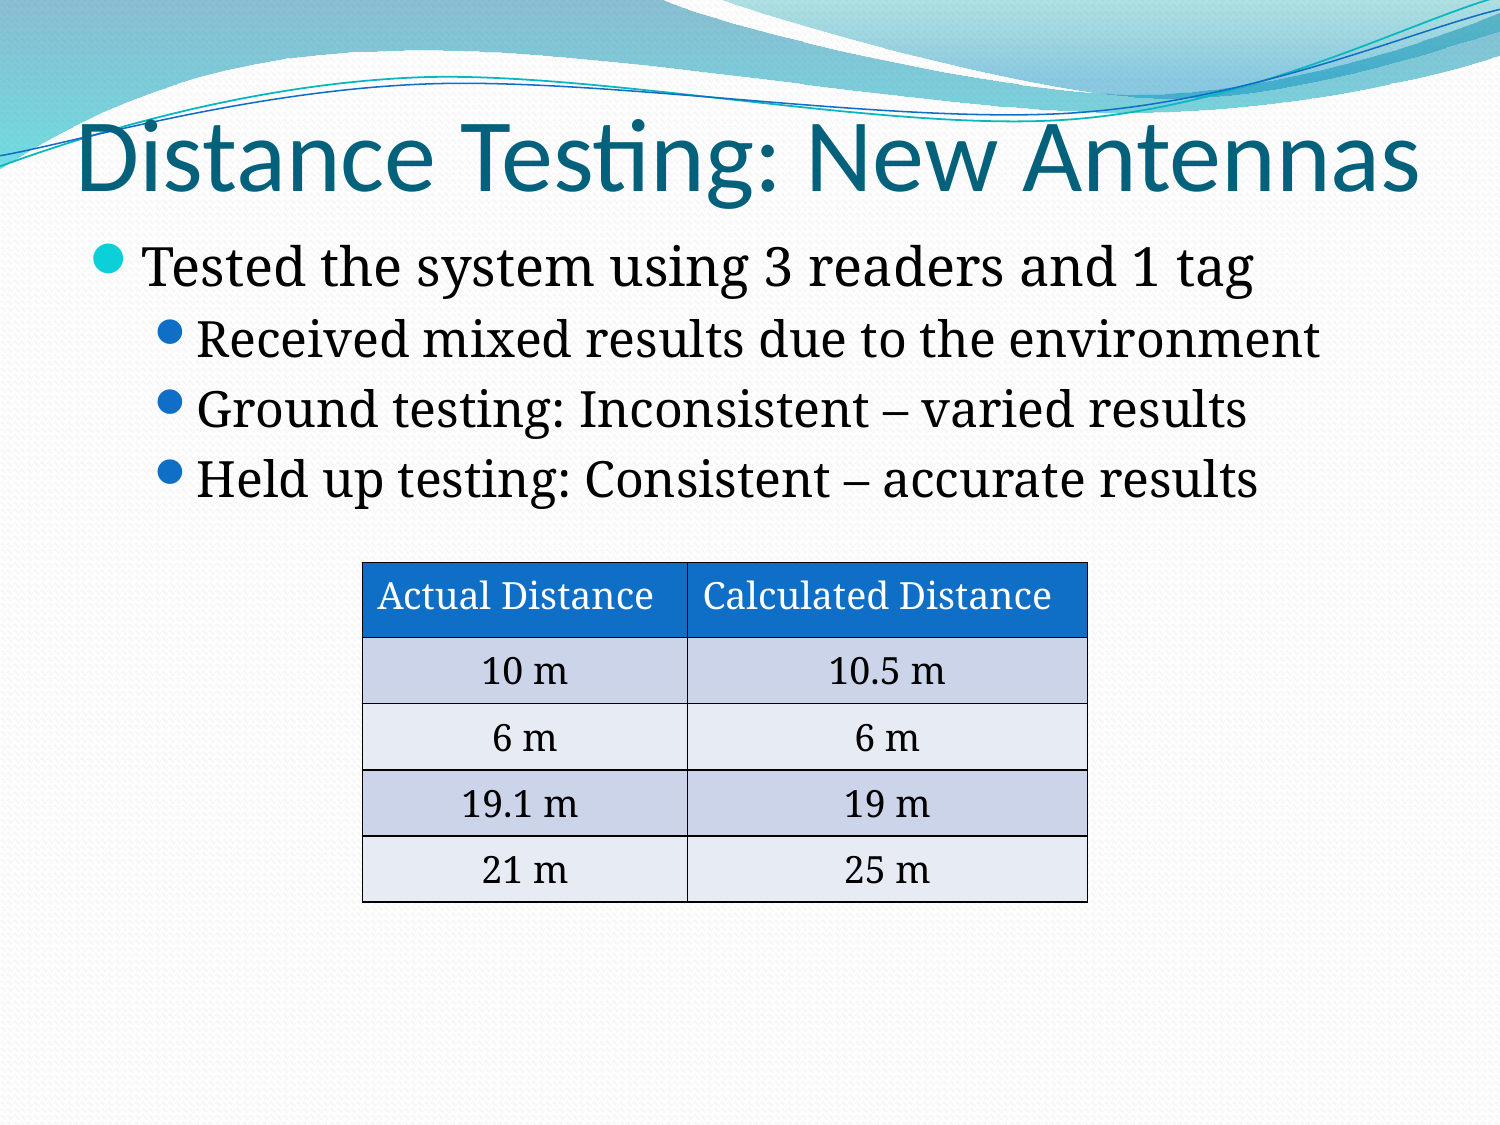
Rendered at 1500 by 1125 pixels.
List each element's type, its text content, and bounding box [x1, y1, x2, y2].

table_cell 21 m [363, 837, 687, 901]
table_header Calculated Distance [688, 563, 1087, 637]
table_cell 6 m [688, 704, 1087, 769]
table_cell 6 m [363, 704, 687, 769]
list Tested the system using 3 readers and 1 tag Received mixed results due to the environment Ground testing: Inconsistent – varied results Held up testing: Consistent – accurate results [75, 224, 1425, 945]
table_cell 10 m [363, 638, 687, 703]
table_cell 19 m [688, 771, 1087, 835]
table_cell 25 m [688, 837, 1087, 901]
table_cell 19.1 m [363, 771, 687, 835]
table_cell 10.5 m [688, 638, 1087, 703]
table_header Actual Distance [363, 563, 687, 637]
title Distance Testing: New Antennas [75, 75, 1425, 213]
